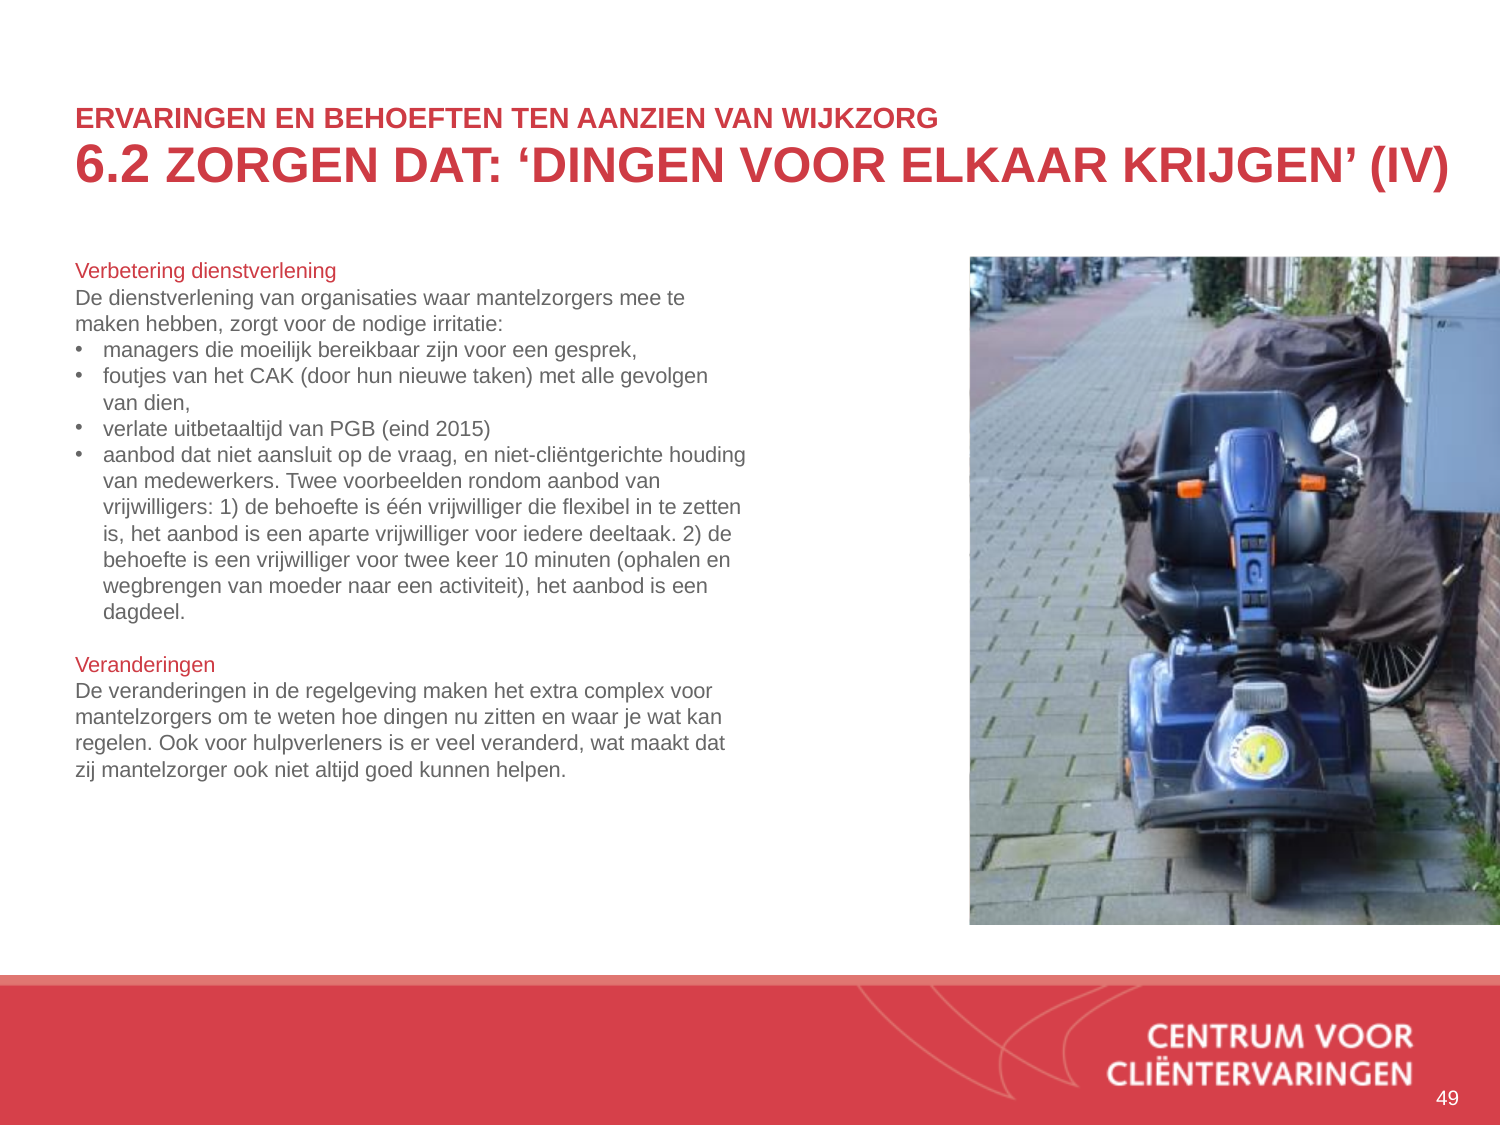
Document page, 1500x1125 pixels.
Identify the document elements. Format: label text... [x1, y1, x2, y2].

picture [0, 975, 1500, 1125]
picture [900, 257, 1500, 925]
subtitle Verbetering dienstverlening De dienstverlening van organisaties waar mantelzorgers mee te maken hebben, zorgt voor de nodige irritatie: managers die moeilijk bereikbaar zijn voor een gesprek, foutjes van het CAK (door hun nieuwe taken) met alle gevolgen van dien, verlate uitbetaaltijd van PGB (eind 2015) aanbod dat niet aansluit op de vraag, en niet-cliëntgerichte houding van medewerkers. Twee voorbeelden rondom aanbod van vrijwilligers: 1) de behoefte is één vrijwilliger die flexibel in te zetten is, het aanbod is een aparte vrijwilliger voor iedere deeltaak. 2) de behoefte is een vrijwilliger voor twee keer 10 minuten (ophalen en wegbrengen van moeder naar een activiteit), het aanbod is een dagdeel. Veranderingen De veranderingen in de regelgeving maken het extra complex voor mantelzorgers om te weten hoe dingen nu zitten en waar je wat kan regelen. Ook voor hulpverleners is er veel veranderd, wat maakt dat zij mantelzorger ook niet altijd goed kunnen helpen. [75, 256, 1425, 952]
title ERVARINGEN EN BEHOEFTEN TEN AANZIEN VAN WIJKZORG 6.2 ZORGEN DAT: ‘DINGEN VOOR ELKAAR KRIJGEN’ (IV) [75, 76, 1486, 203]
